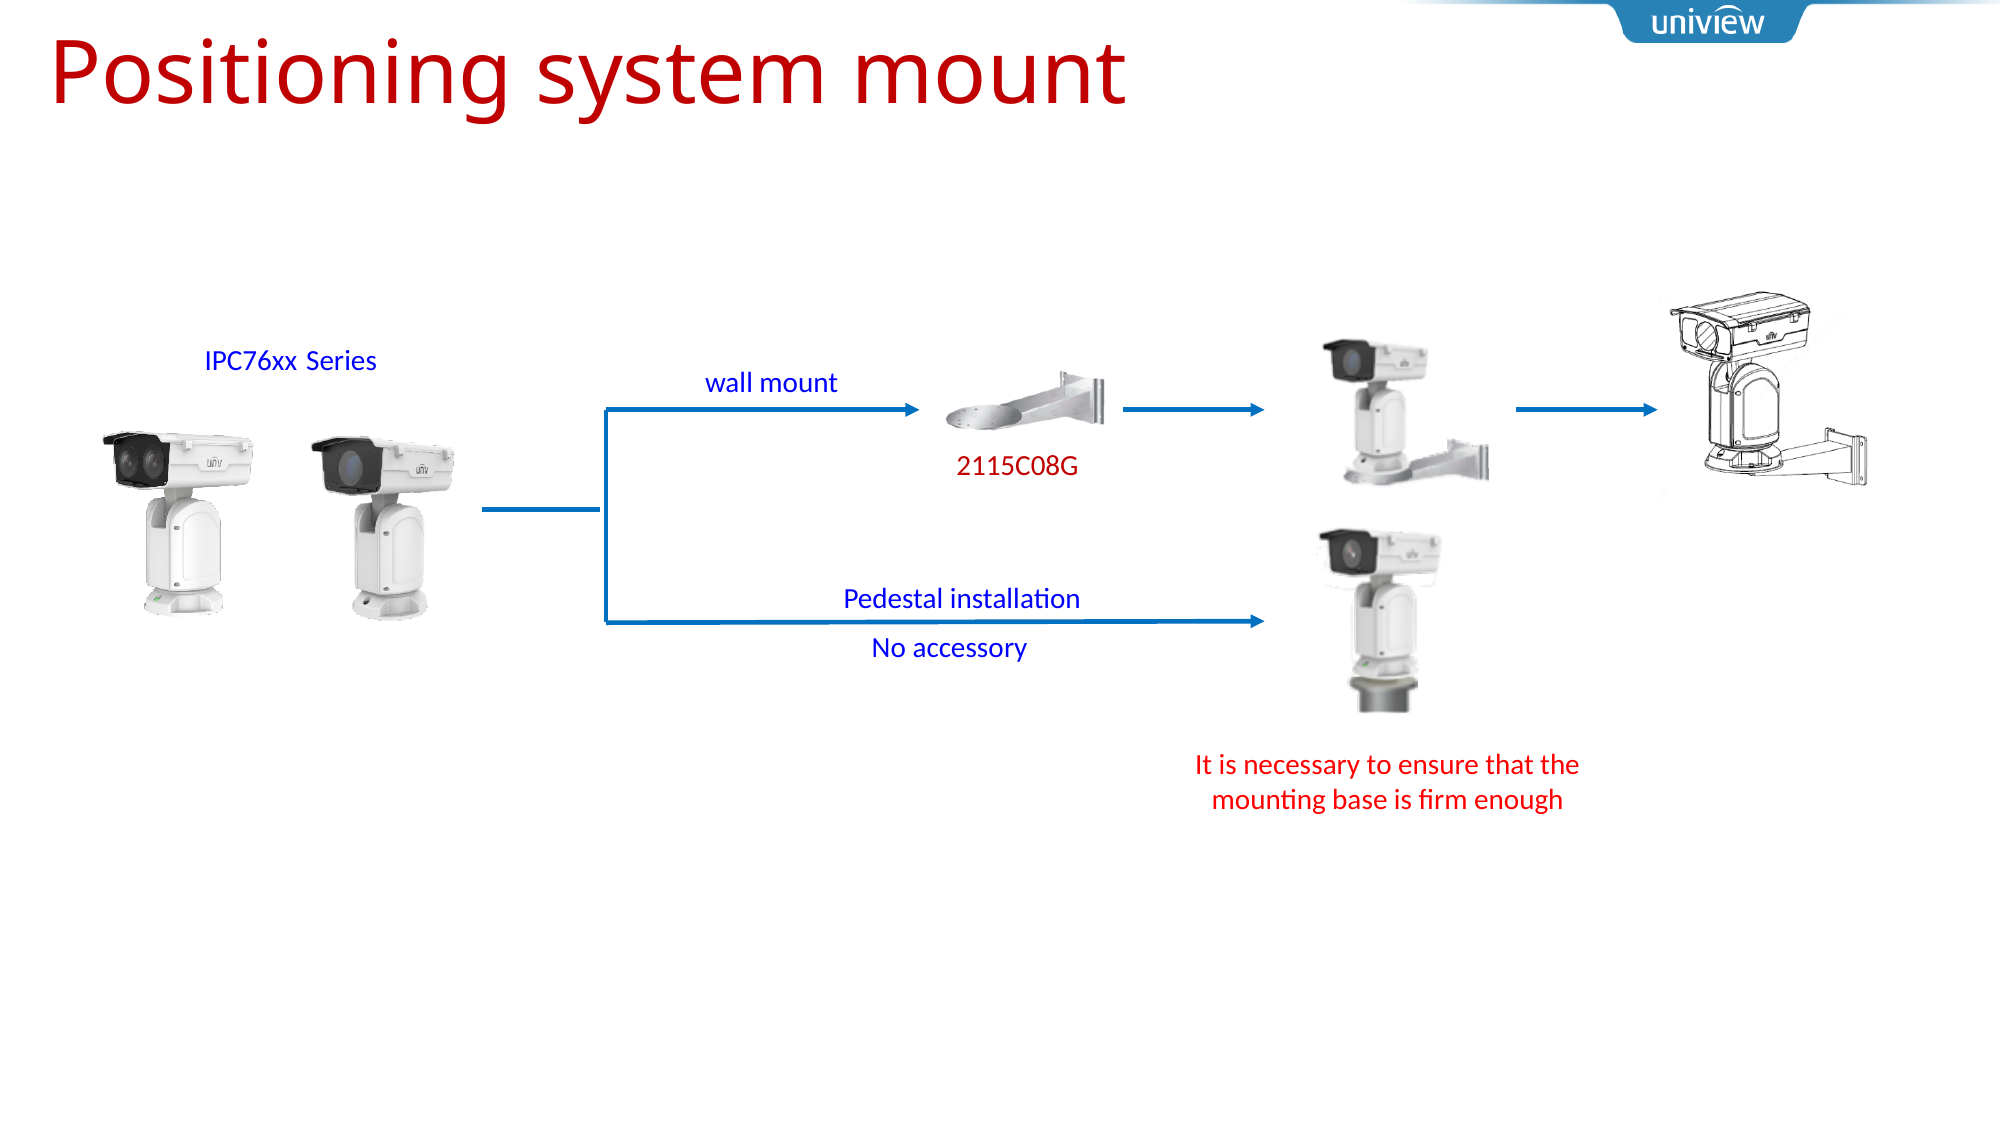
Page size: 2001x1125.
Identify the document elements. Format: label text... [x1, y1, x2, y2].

text_box No accessory [830, 623, 1070, 671]
text_box Pedestal installation [765, 571, 1159, 621]
picture [937, 354, 1115, 459]
picture [1294, 300, 1512, 732]
picture [1657, 270, 1878, 510]
text_box IPC76xx Series [104, 325, 477, 386]
text_box It is necessary to ensure that the mounting base is firm enough [1161, 730, 1614, 831]
picture [98, 378, 588, 638]
text_box Positioning system mount [28, 17, 1637, 134]
text_box wall mount [688, 355, 855, 406]
text_box 2115C08G [928, 439, 1097, 489]
picture [1396, 0, 2001, 53]
